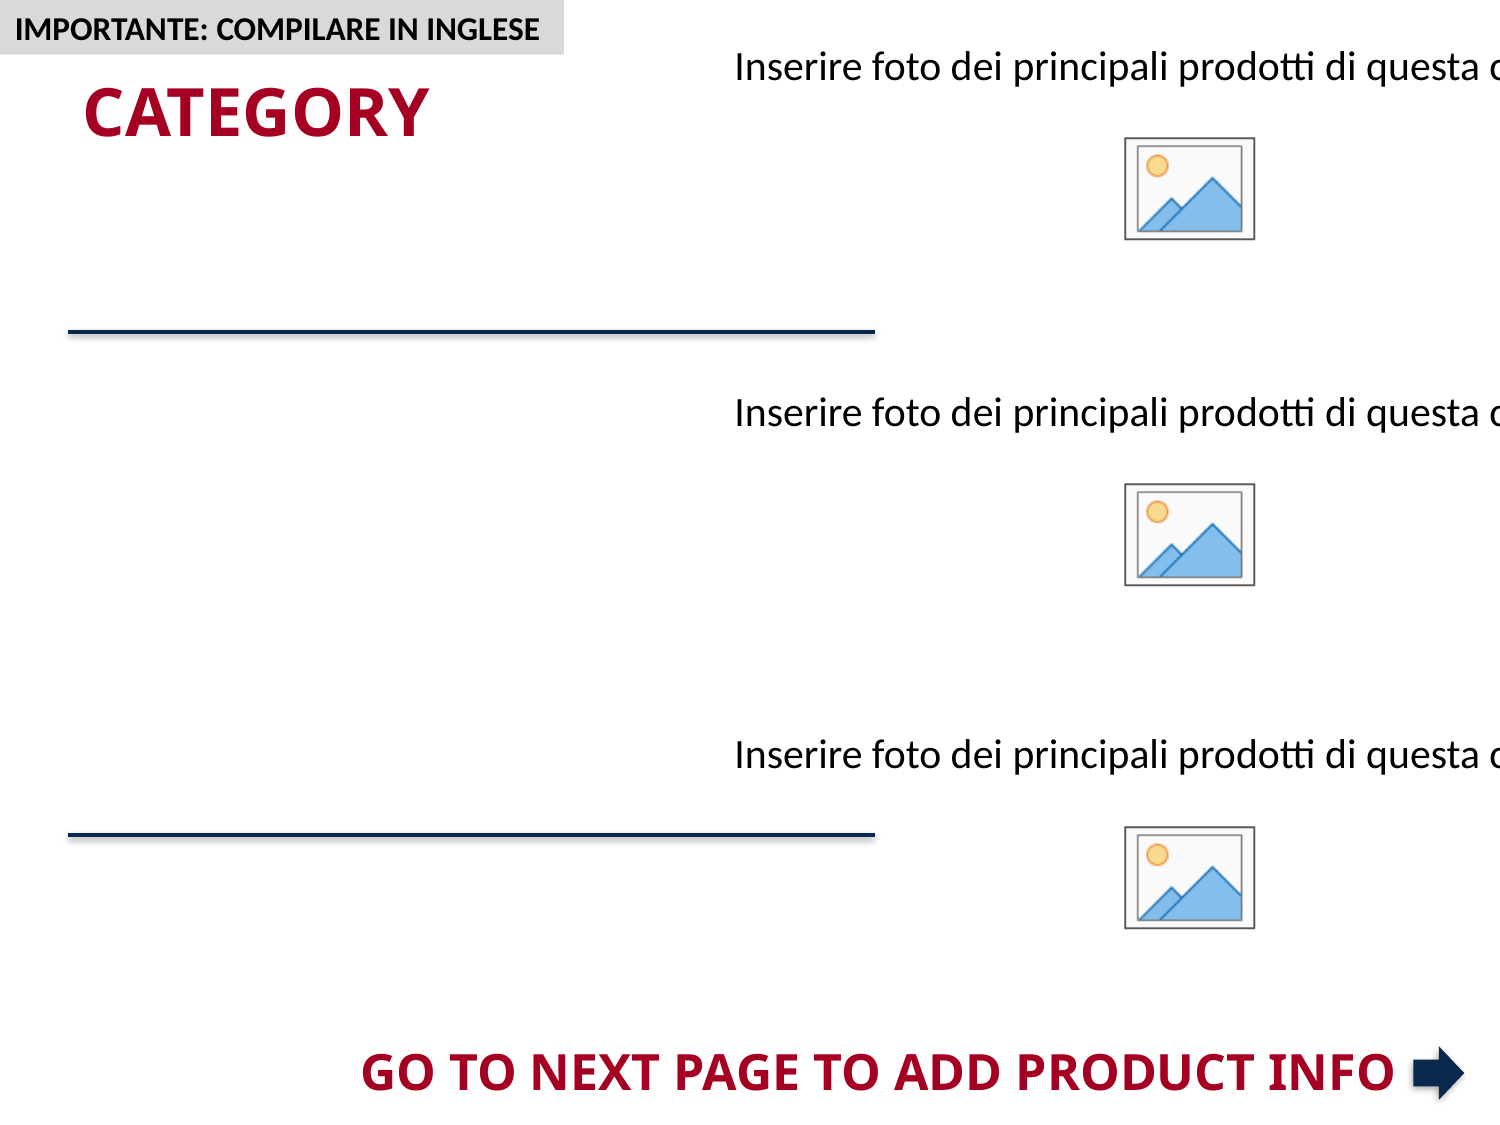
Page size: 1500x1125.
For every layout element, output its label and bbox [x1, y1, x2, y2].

picture [934, 30, 1447, 348]
picture [934, 719, 1447, 1037]
picture [934, 376, 1447, 694]
